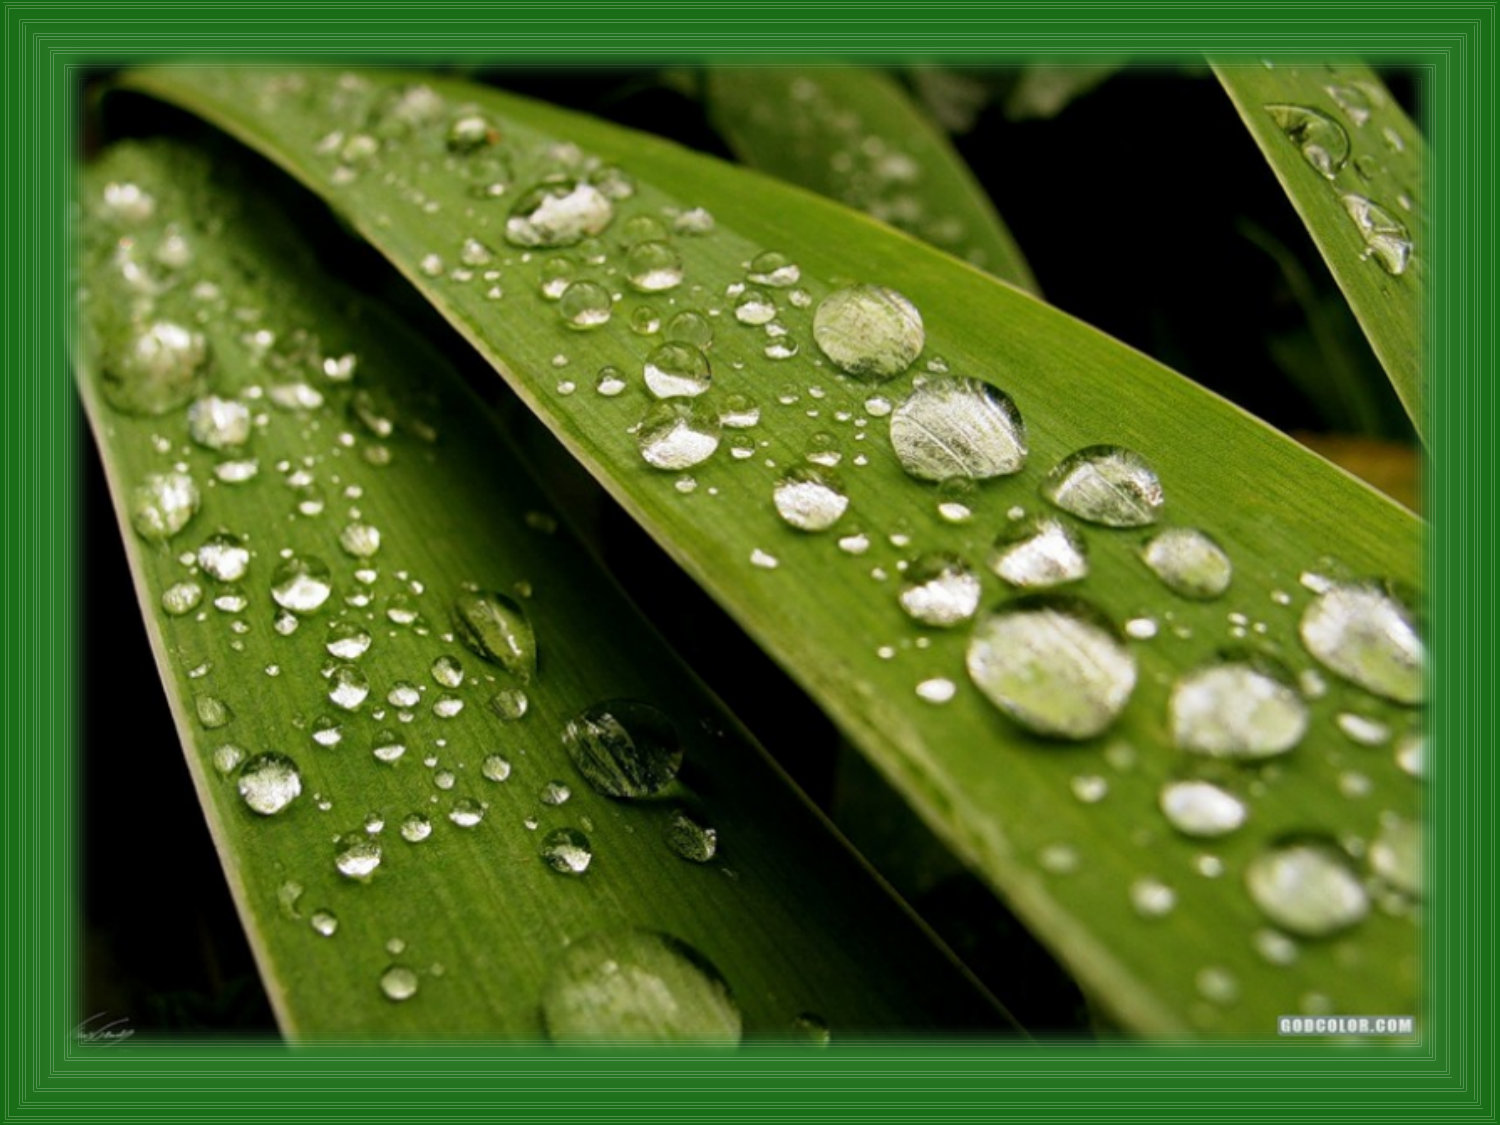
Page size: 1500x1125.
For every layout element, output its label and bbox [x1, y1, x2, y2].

picture [58, 46, 1442, 1060]
